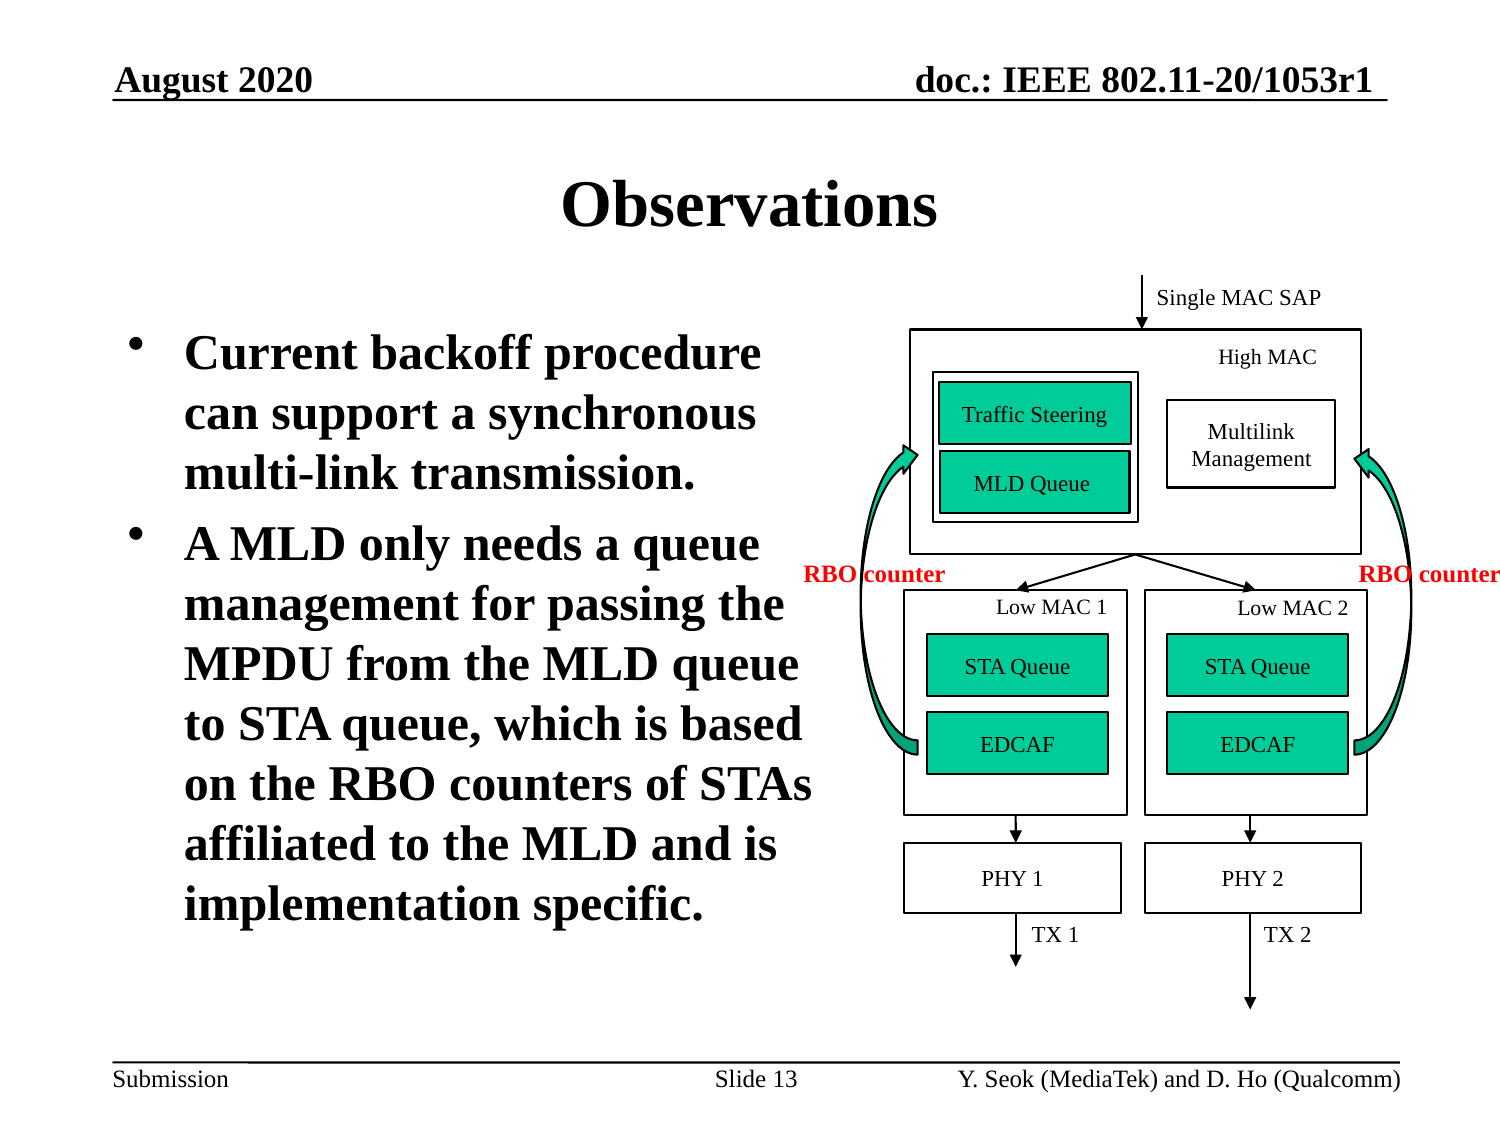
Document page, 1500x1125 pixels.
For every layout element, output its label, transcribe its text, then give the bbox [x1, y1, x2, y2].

text_box Single MAC SAP [1143, 275, 1346, 318]
text_box PHY 1 [904, 842, 1121, 913]
text_box [863, 445, 918, 549]
title Observations [0, 112, 1500, 288]
text_box STA Queue [927, 633, 1108, 697]
text_box Traffic Steering [938, 381, 1131, 445]
text_box Multilink Management [1167, 400, 1336, 488]
text_box TX 2 [1251, 912, 1330, 955]
text_box Low MAC 2 [1222, 586, 1371, 627]
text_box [1015, 554, 1132, 591]
text_box [904, 590, 1127, 816]
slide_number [114, 54, 316, 101]
text_box MLD Queue [940, 451, 1130, 514]
slide_number Slide 13 [712, 1061, 800, 1093]
text_box EDCAF [927, 711, 1108, 774]
footer Y. Seok (MediaTek) and D. Ho (Qualcomm) [951, 1061, 1402, 1093]
text_box PHY 2 [1144, 842, 1361, 913]
text_box [909, 329, 1361, 555]
list Current backoff procedure can support a synchronous multi-link transmission. A MLD only needs a queue management for passing the MPDU from the MLD queue to STA queue, which is based on the RBO counters of STAs affiliated to the MLD and is implementation specific. [112, 312, 851, 988]
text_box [1135, 554, 1257, 591]
text_box [1354, 449, 1409, 550]
text_box STA Queue [1167, 633, 1349, 697]
text_box TX 1 [1017, 912, 1104, 955]
text_box High MAC [1203, 335, 1352, 377]
text_box EDCAF [1167, 711, 1349, 774]
text_box [932, 371, 1139, 522]
text_box RBO counter [788, 549, 961, 595]
text_box Low MAC 1 [981, 585, 1130, 627]
text_box [1144, 599, 1368, 816]
text_box RBO counter [1343, 550, 1500, 595]
